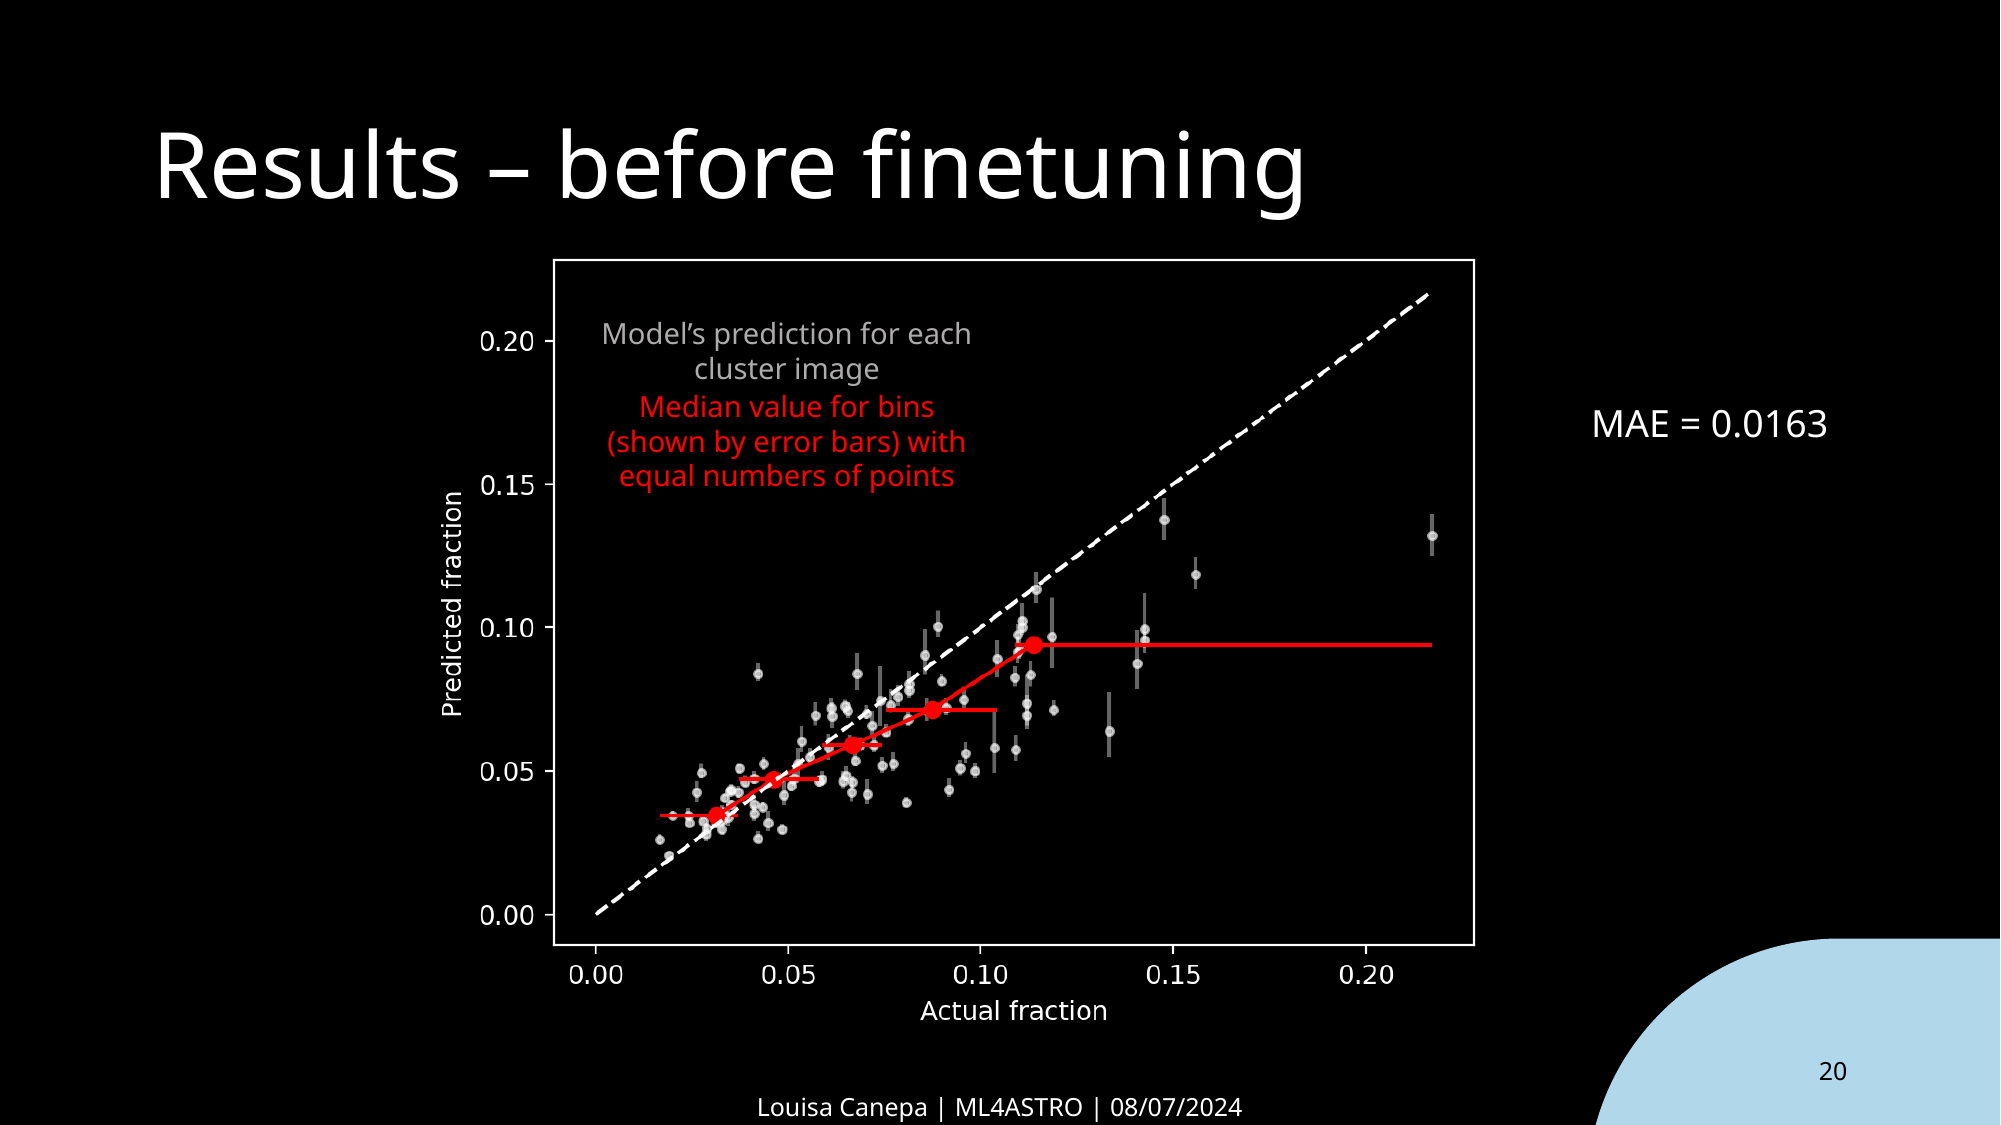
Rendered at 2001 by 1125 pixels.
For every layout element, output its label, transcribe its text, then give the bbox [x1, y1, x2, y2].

title Results – before finetuning [137, 59, 1863, 278]
slide_number ‹#› [1412, 1042, 1863, 1103]
picture [405, 245, 1592, 1043]
text_box MAE = 0.0163 [1596, 392, 2000, 453]
